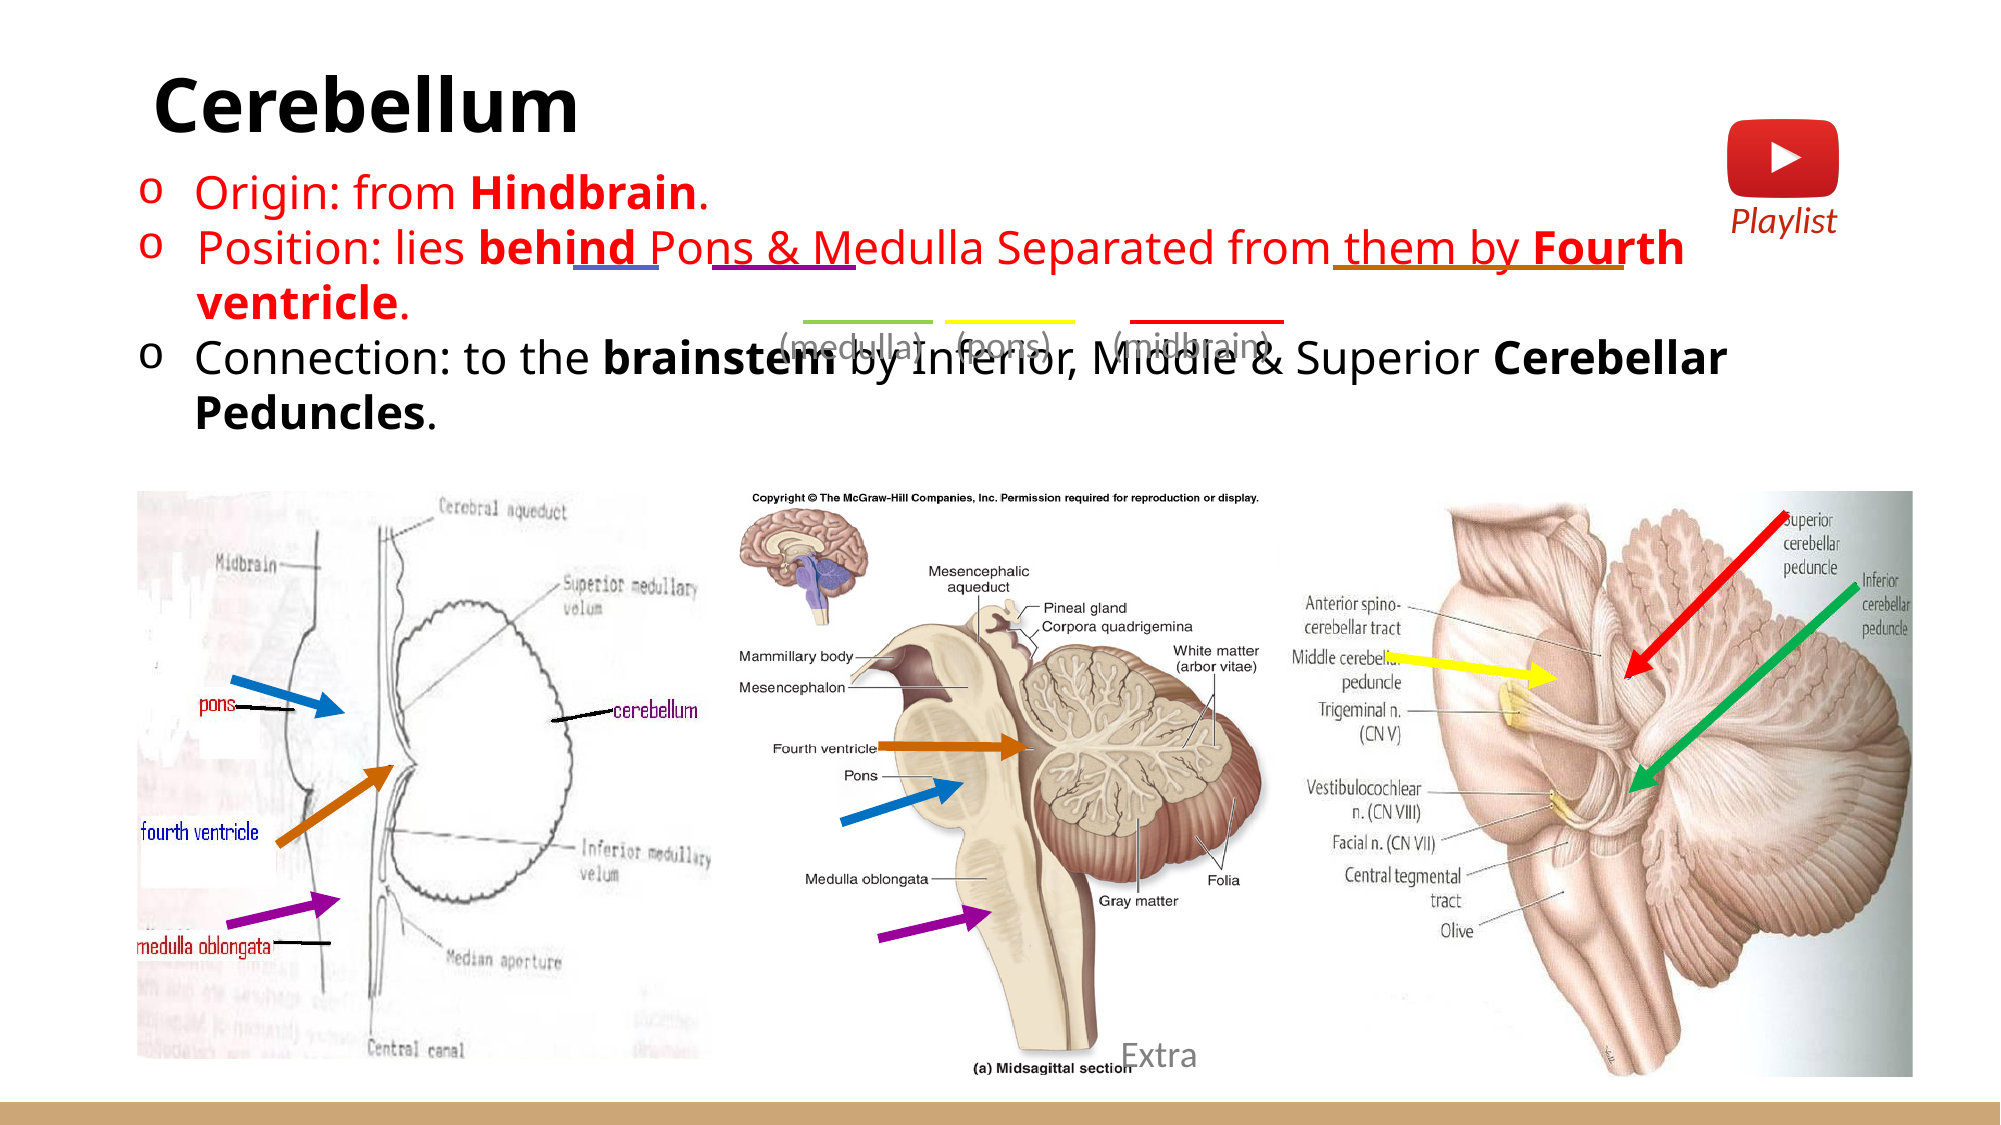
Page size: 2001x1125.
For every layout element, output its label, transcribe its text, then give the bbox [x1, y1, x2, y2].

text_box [137, 491, 712, 1059]
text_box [739, 491, 1276, 1075]
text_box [1275, 491, 1913, 1077]
text_box (pons) [940, 313, 1067, 374]
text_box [1726, 119, 1842, 240]
text_box (medulla) [763, 314, 939, 375]
text_box Origin: from Hindbrain. Position: lies behind Pons & Medulla Separated from them by Fourth ventricle. Connection: to the brainstem by Inferior, Middle & Superior Cerebellar Peduncles. [122, 156, 1913, 501]
title Cerebellum [137, 59, 1863, 156]
text_box (midbrain) [1097, 313, 1286, 374]
